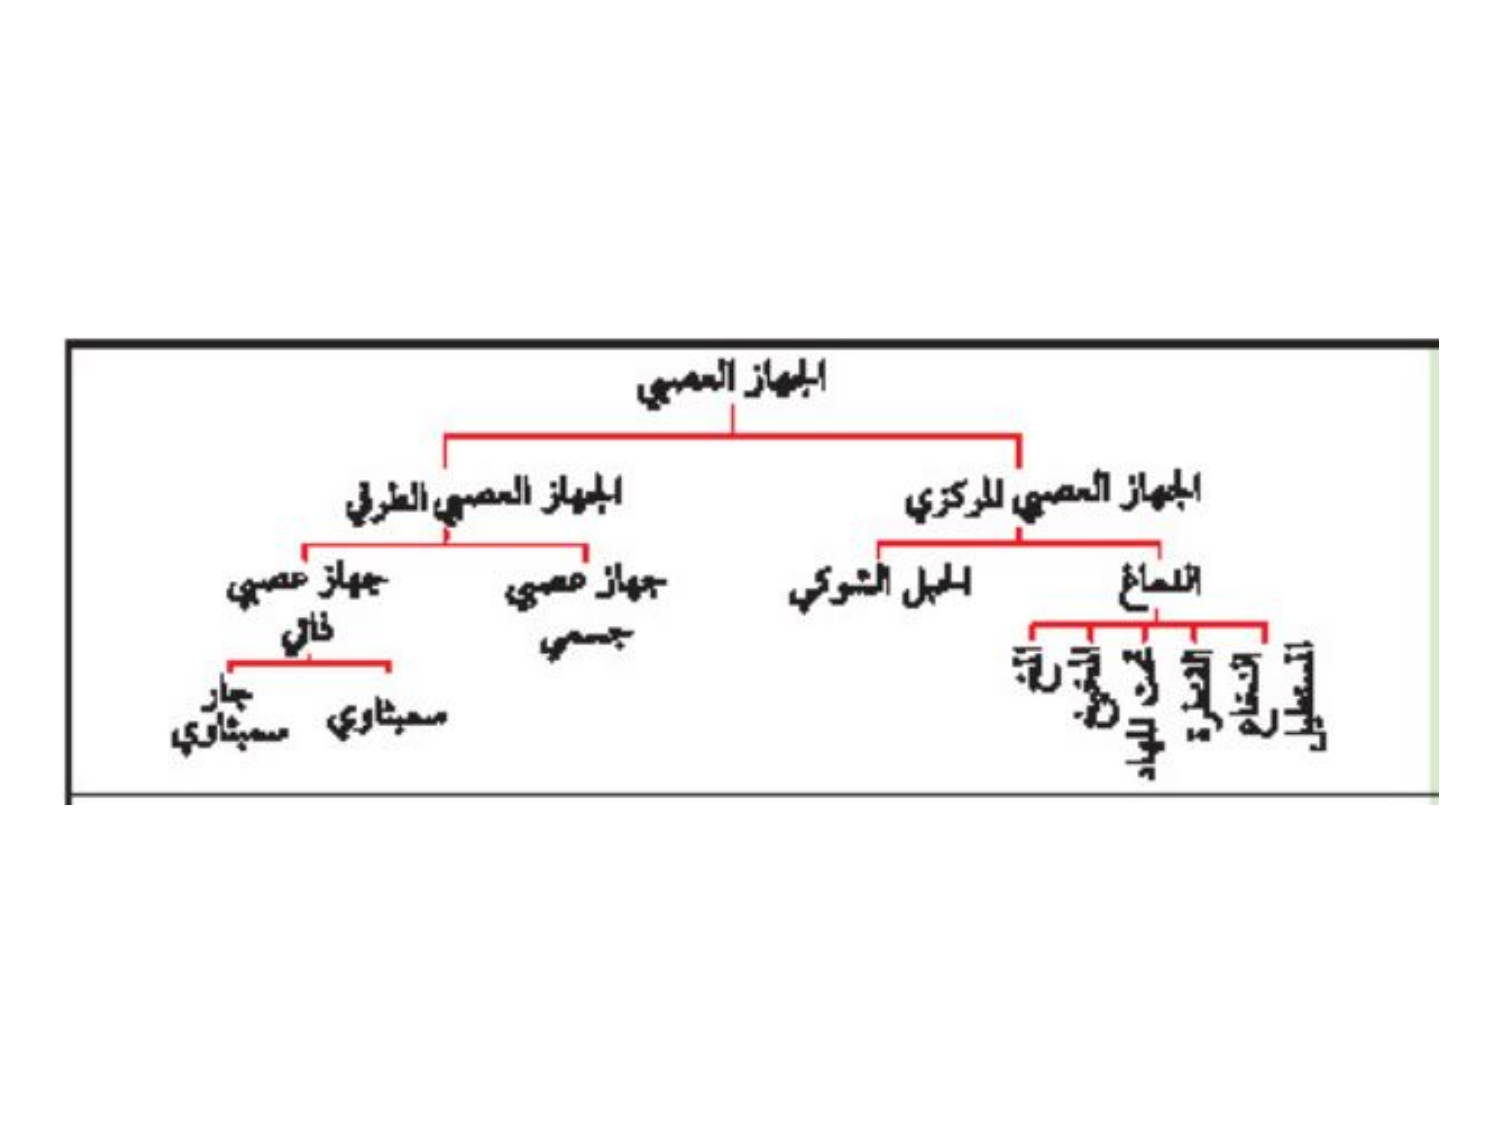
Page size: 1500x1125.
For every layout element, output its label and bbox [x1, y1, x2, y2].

picture [61, 337, 1439, 805]
